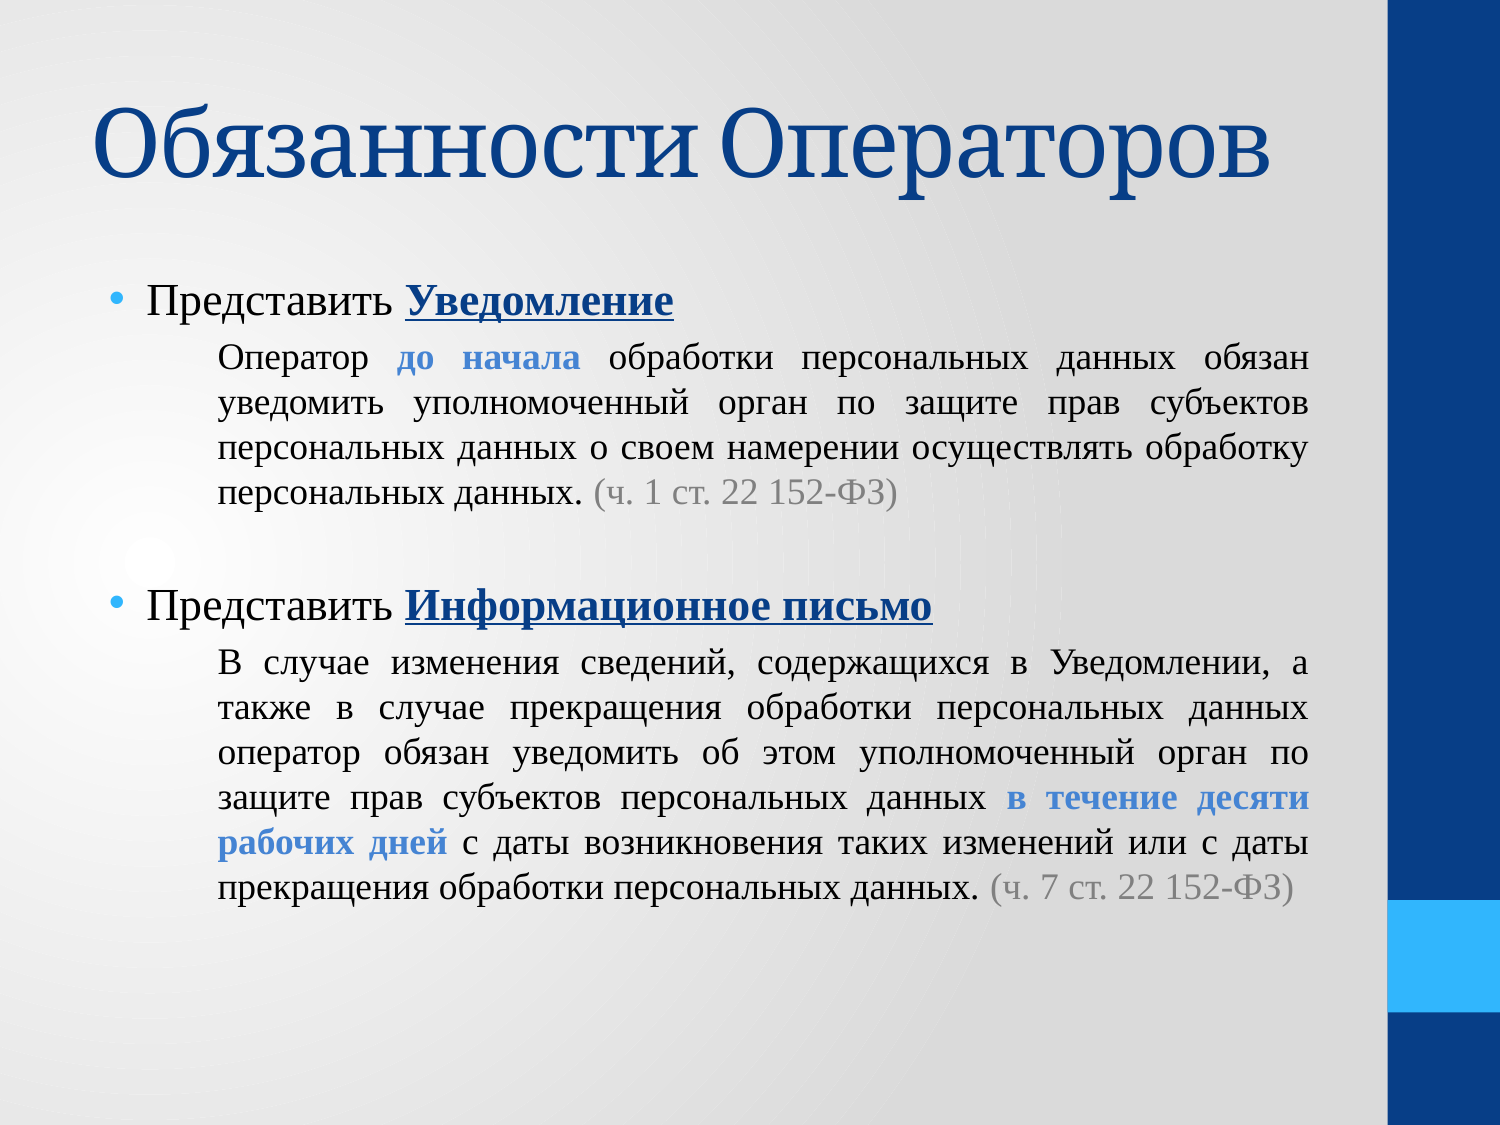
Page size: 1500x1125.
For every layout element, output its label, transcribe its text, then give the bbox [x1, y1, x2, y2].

title Обязанности Операторов [75, 45, 1325, 233]
list Представить Уведомление Оператор до начала обработки персональных данных обязан уведомить уполномоченный орган по защите прав субъектов персональных данных о своем намерении осуществлять обработку персональных данных. (ч. 1 ст. 22 152-ФЗ) Представить Информационное письмо В случае изменения сведений, содержащихся в Уведомлении, а также в случае прекращения обработки персональных данных оператор обязан уведомить об этом уполномоченный орган по защите прав субъектов персональных данных в течение десяти рабочих дней с даты возникновения таких изменений или с даты прекращения обработки персональных данных. (ч. 7 ст. 22 152-ФЗ) [75, 262, 1325, 1050]
